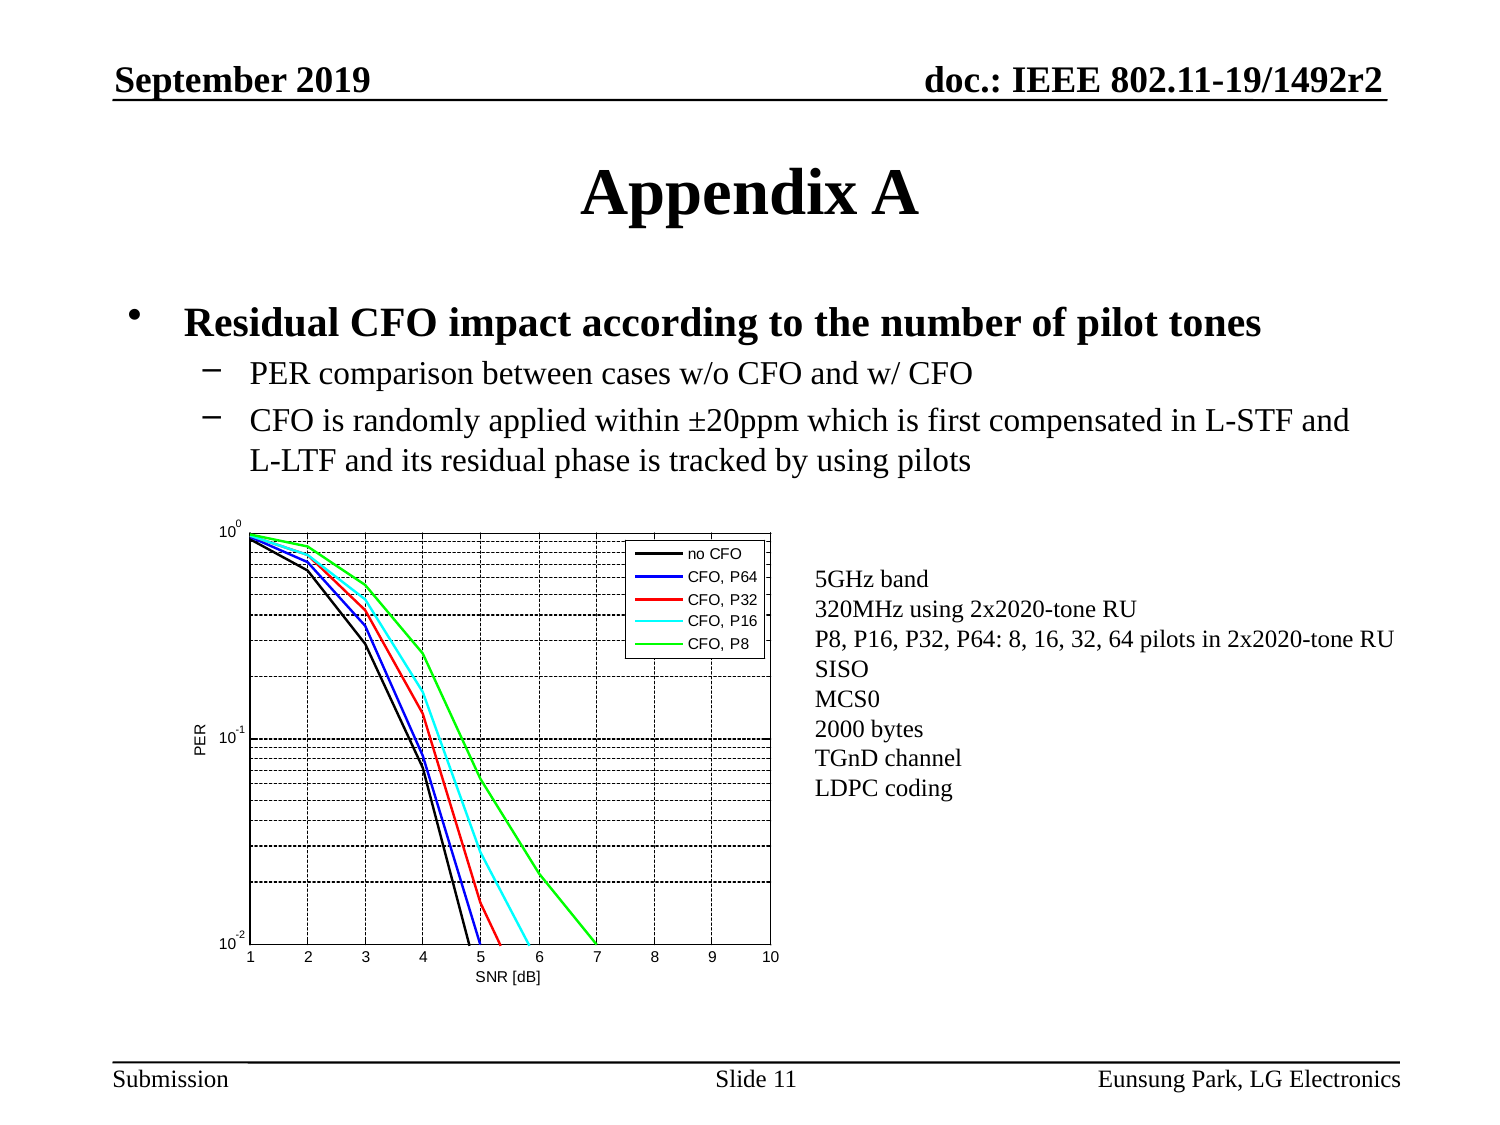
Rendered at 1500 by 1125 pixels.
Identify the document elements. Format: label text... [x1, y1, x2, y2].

footer Eunsung Park, LG Electronics [1038, 1061, 1402, 1093]
title Appendix A [112, 112, 1388, 263]
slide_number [114, 54, 374, 101]
picture [162, 494, 835, 1001]
slide_number Slide 11 [712, 1061, 800, 1093]
text_box 5GHz band 320MHz using 2x2020-tone RU P8, P16, P32, P64: 8, 16, 32, 64 pilots in 2x2020-tone RU SISO MCS0 2000 bytes TGnD channel LDPC coding [838, 554, 1420, 810]
list Residual CFO impact according to the number of pilot tones PER comparison between cases w/o CFO and w/ CFO CFO is randomly applied within ±20ppm which is first compensated in L-STF and L-LTF and its residual phase is tracked by using pilots [112, 287, 1388, 1000]
